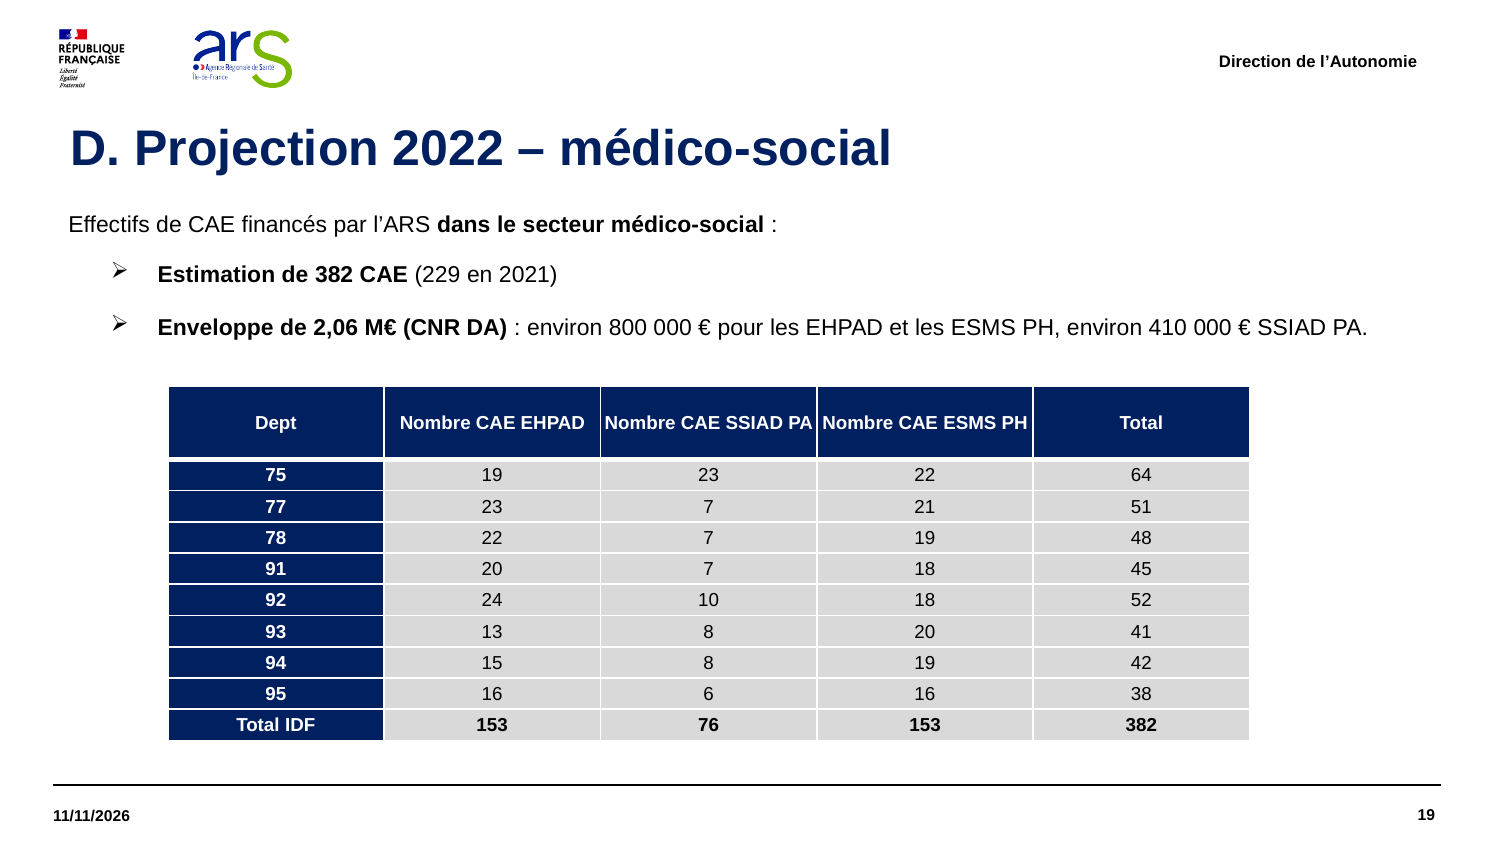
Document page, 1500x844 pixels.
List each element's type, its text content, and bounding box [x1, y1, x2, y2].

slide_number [53, 787, 246, 844]
table_cell 16 [385, 679, 600, 708]
table_cell 41 [1034, 616, 1249, 646]
table_cell 153 [818, 710, 1032, 740]
list Effectifs de CAE financés par l’ARS dans le secteur médico-social : Estimation de 382 CAE (229 en 2021) Enveloppe de 2,06 M€ (CNR DA) : environ 800 000 € pour les EHPAD et les ESMS PH, environ 410 000 € SSIAD PA. [53, 209, 1388, 670]
table_cell 91 [169, 554, 383, 583]
table_cell 20 [385, 554, 600, 583]
table_cell 10 [601, 585, 816, 615]
table_cell 7 [601, 491, 816, 521]
table_cell 77 [169, 491, 383, 521]
table_cell 75 [169, 462, 383, 490]
table_cell 51 [1034, 491, 1249, 521]
table_header Total [1034, 387, 1249, 457]
table_cell 8 [601, 616, 816, 646]
text_box Direction de l’Autonomie [1104, 43, 1436, 124]
table_cell 92 [169, 585, 383, 615]
table_cell 20 [818, 616, 1032, 646]
table_cell 38 [1034, 679, 1249, 708]
table_cell 45 [1034, 554, 1249, 583]
table_cell 94 [169, 648, 383, 677]
table_cell 16 [818, 679, 1032, 708]
table_cell 95 [169, 679, 383, 708]
table_cell 64 [1034, 462, 1249, 490]
table_cell 18 [818, 585, 1032, 615]
table_cell 19 [818, 523, 1032, 552]
table_cell 24 [385, 585, 600, 615]
table_cell 21 [818, 491, 1032, 521]
table_cell 23 [601, 462, 816, 490]
table_cell 18 [818, 554, 1032, 583]
table_cell 19 [385, 462, 600, 490]
table_cell 13 [385, 616, 600, 646]
table_cell 42 [1034, 648, 1249, 677]
table_header Nombre CAE EHPAD [385, 387, 600, 457]
table_cell 382 [1034, 710, 1249, 740]
title D. Projection 2022 – médico-social [53, 106, 1436, 195]
table_cell 15 [385, 648, 600, 677]
table_cell 78 [169, 523, 383, 552]
table_header Nombre CAE SSIAD PA [601, 387, 816, 457]
picture [192, 30, 292, 88]
table_cell 22 [385, 523, 600, 552]
table_cell 8 [601, 648, 816, 677]
table_cell 6 [601, 679, 816, 708]
picture [47, 17, 136, 107]
table_cell 7 [601, 554, 816, 583]
table_cell 52 [1034, 585, 1249, 615]
slide_number 19 [1213, 784, 1436, 844]
table_cell 153 [385, 710, 600, 740]
table_cell 48 [1034, 523, 1249, 552]
table_cell 93 [169, 616, 383, 646]
table_cell 76 [601, 710, 816, 740]
table_cell 23 [385, 491, 600, 521]
table_header Nombre CAE ESMS PH [818, 387, 1032, 457]
table_cell 19 [818, 648, 1032, 677]
table_cell 22 [818, 462, 1032, 490]
table_cell 7 [601, 523, 816, 552]
table_header Dept [169, 387, 383, 457]
table_cell Total IDF [169, 710, 383, 740]
